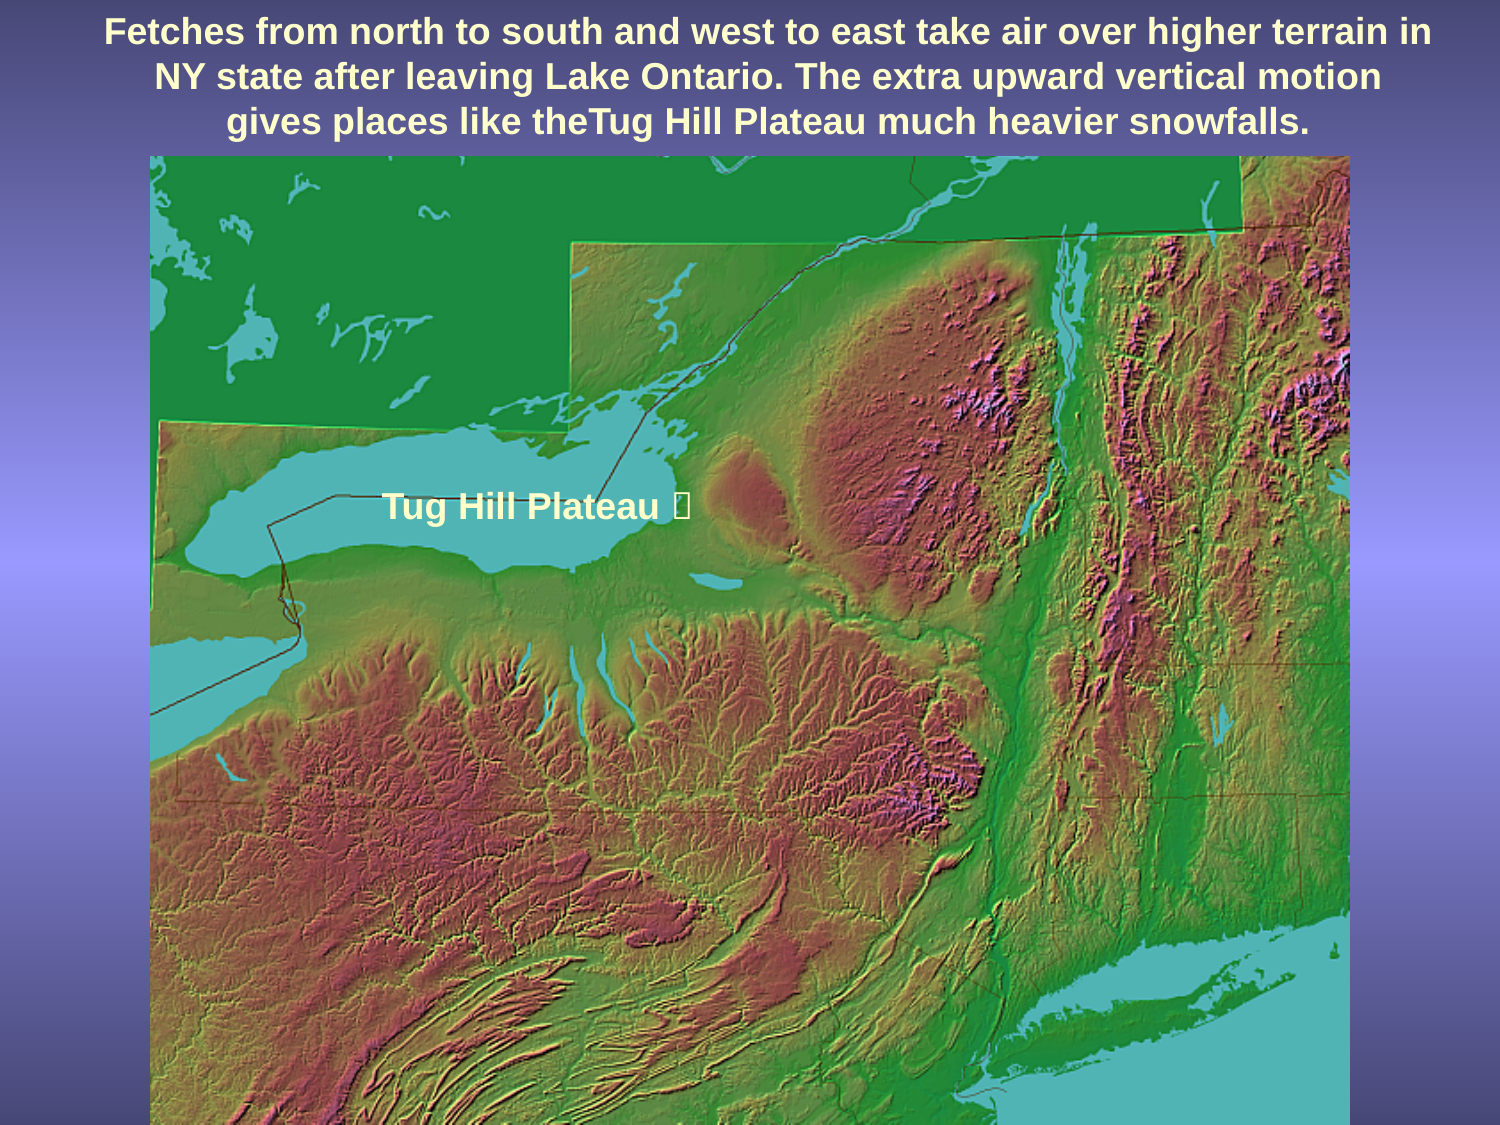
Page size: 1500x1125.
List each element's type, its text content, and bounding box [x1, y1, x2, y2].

text_box Fetches from north to south and west to east take air over higher terrain in NY state after leaving Lake Ontario. The extra upward vertical motion gives places like theTug Hill Plateau much heavier snowfalls. [87, 0, 1450, 150]
picture [149, 156, 1351, 1125]
